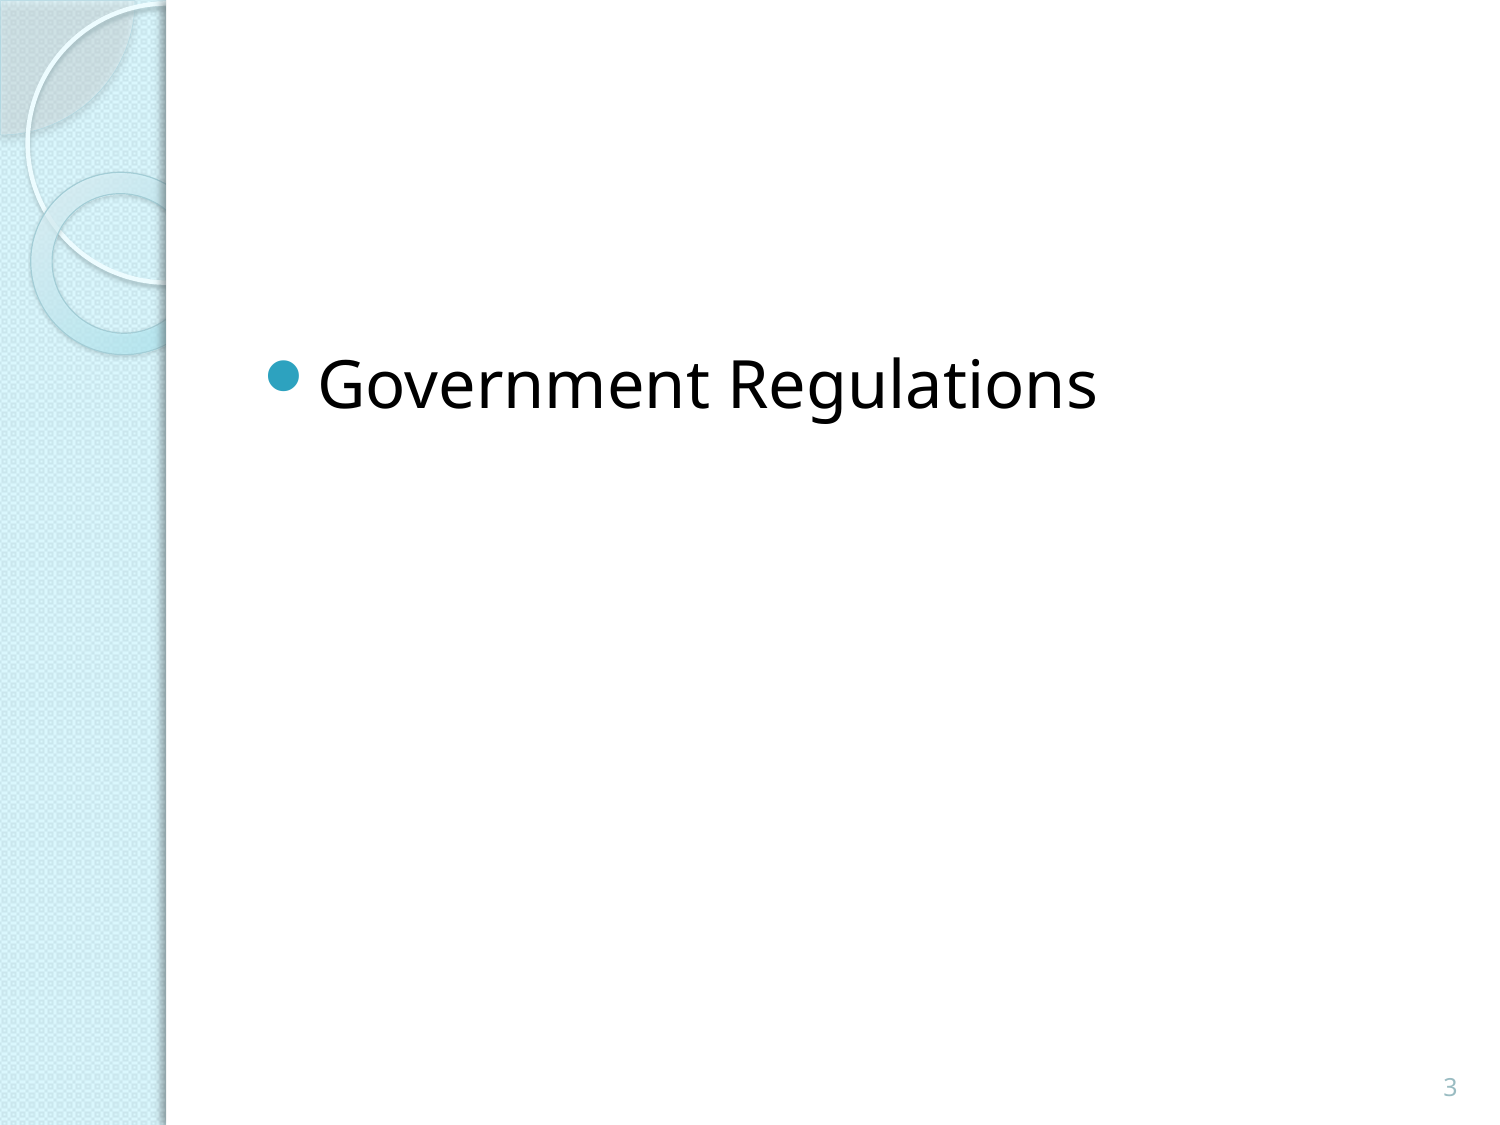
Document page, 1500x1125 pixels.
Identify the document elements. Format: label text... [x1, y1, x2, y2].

slide_number 3 [1413, 1034, 1488, 1113]
list Government Regulations [235, 149, 1466, 1025]
